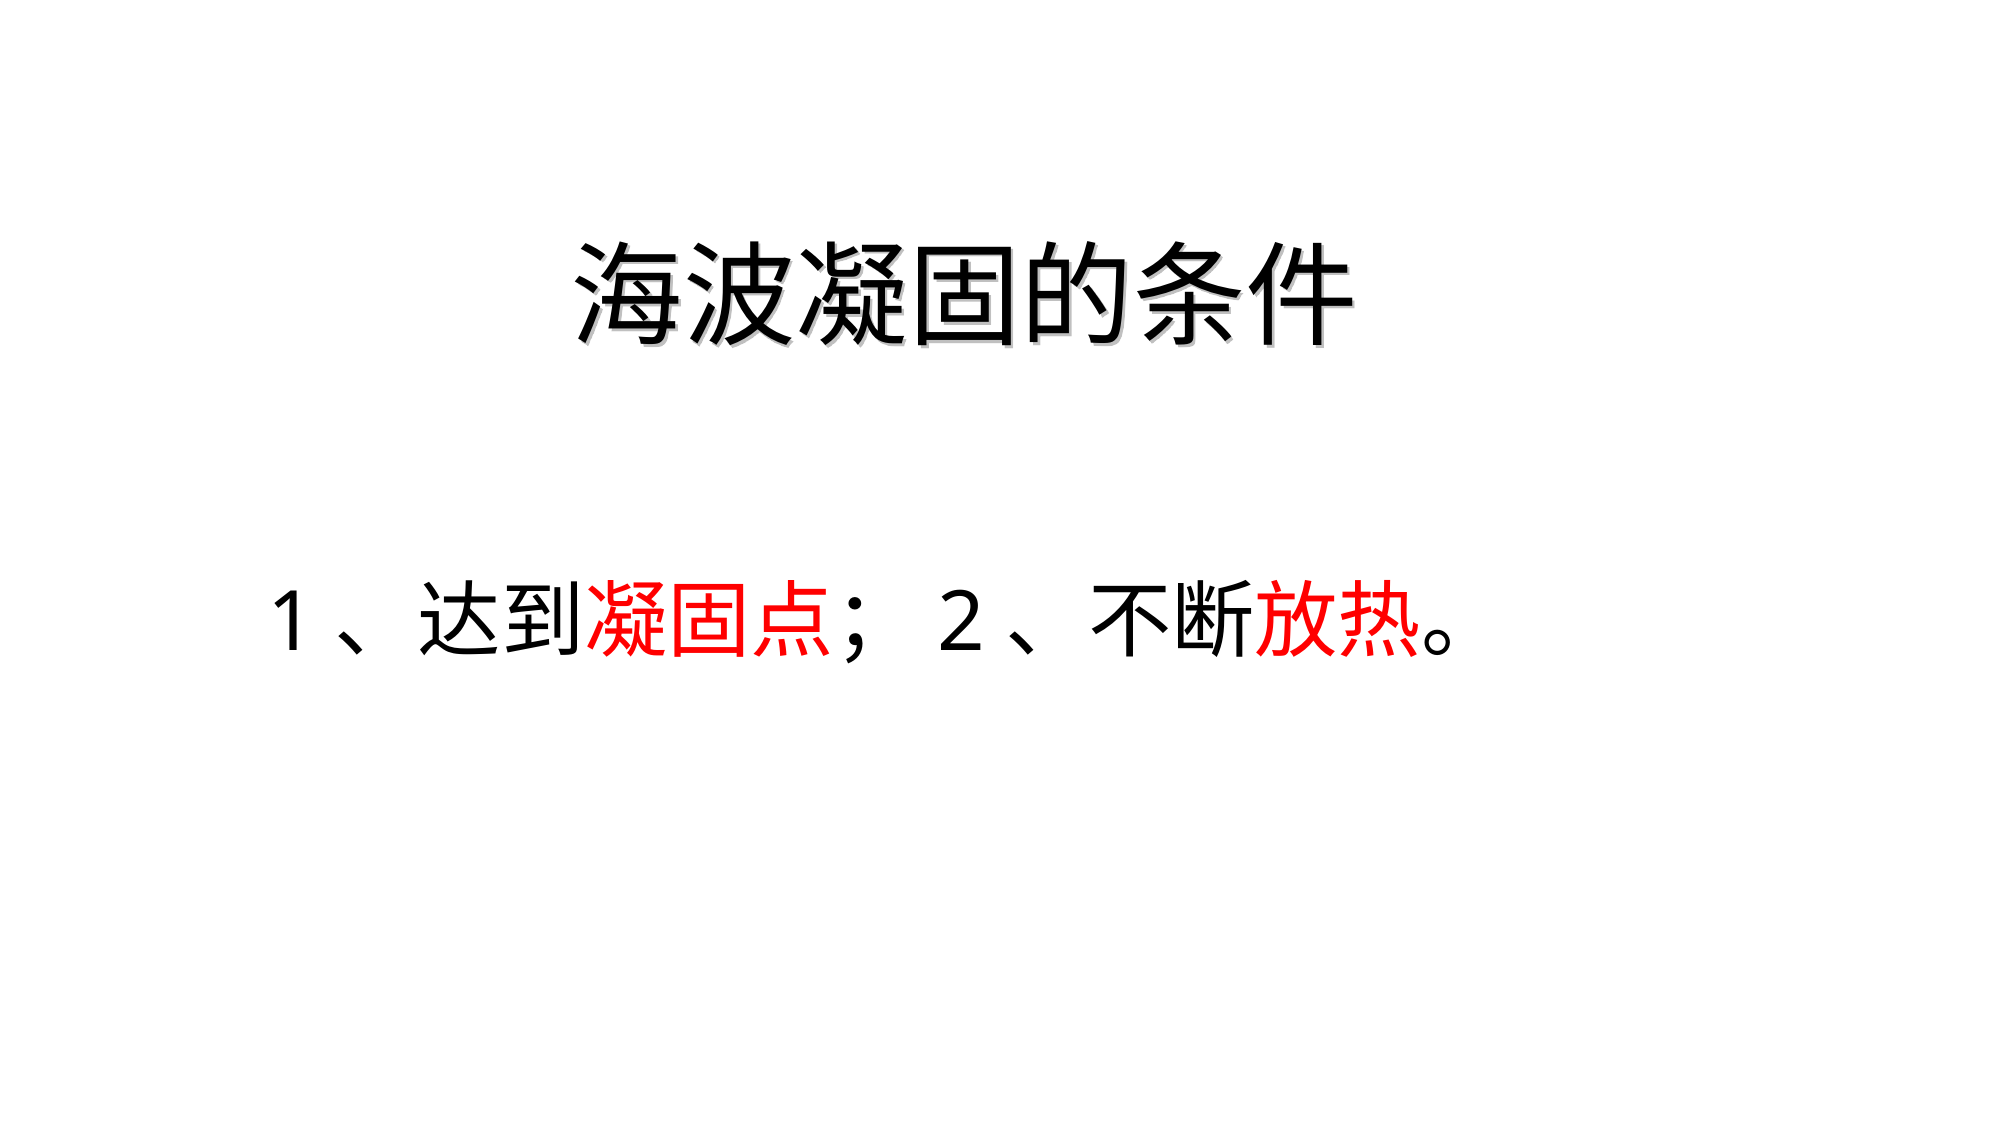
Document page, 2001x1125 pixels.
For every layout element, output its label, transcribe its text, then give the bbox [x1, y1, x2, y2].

text_box 1、达到凝固点；2、不断放热。 [252, 509, 1841, 674]
text_box 海波凝固的条件 [336, 216, 1593, 367]
